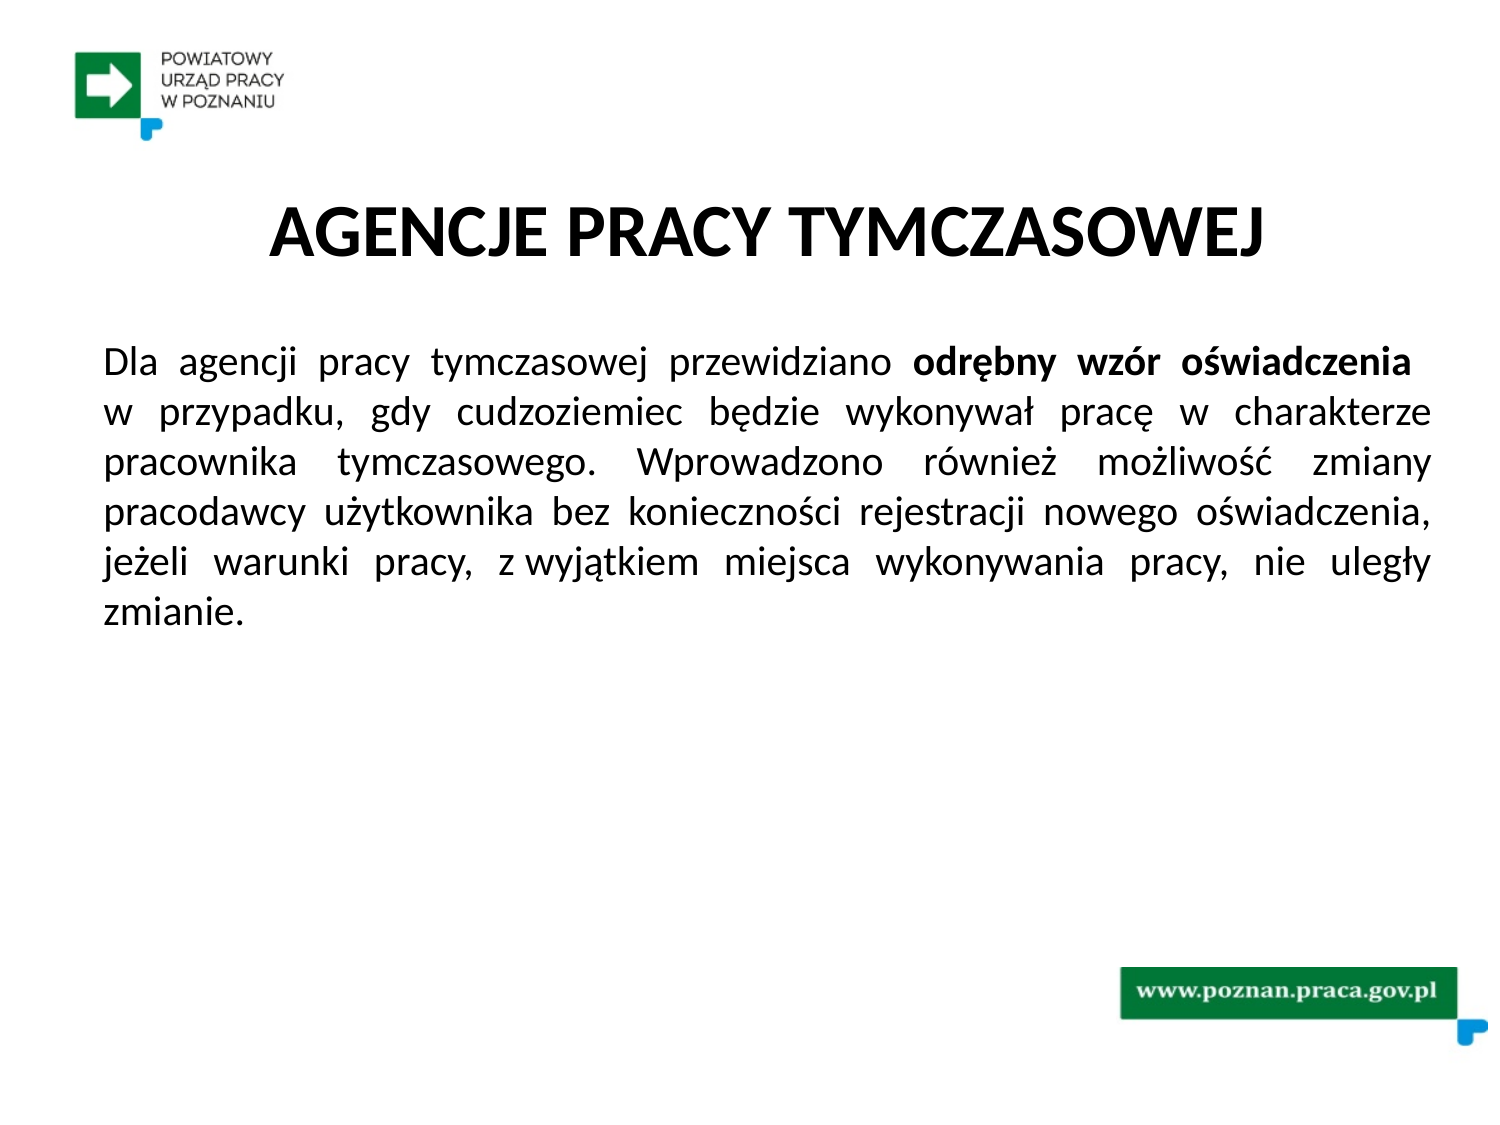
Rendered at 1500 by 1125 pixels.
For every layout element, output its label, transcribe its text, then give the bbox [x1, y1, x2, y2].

title AGENCJE PRACY TYMCZASOWEJ [206, 133, 1329, 321]
text_box Dla agencji pracy tymczasowej przewidziano odrębny wzór oświadczenia w przypadku, gdy cudzoziemiec będzie wykonywał pracę w charakterze pracownika tymczasowego. Wprowadzono również możliwość zmiany pracodawcy użytkownika bez konieczności rejestracji nowego oświadczenia, jeżeli warunki pracy, z wyjątkiem miejsca wykonywania pracy, nie uległy zmianie. [88, 326, 1447, 642]
picture [1115, 967, 1488, 1114]
picture [52, 30, 304, 152]
